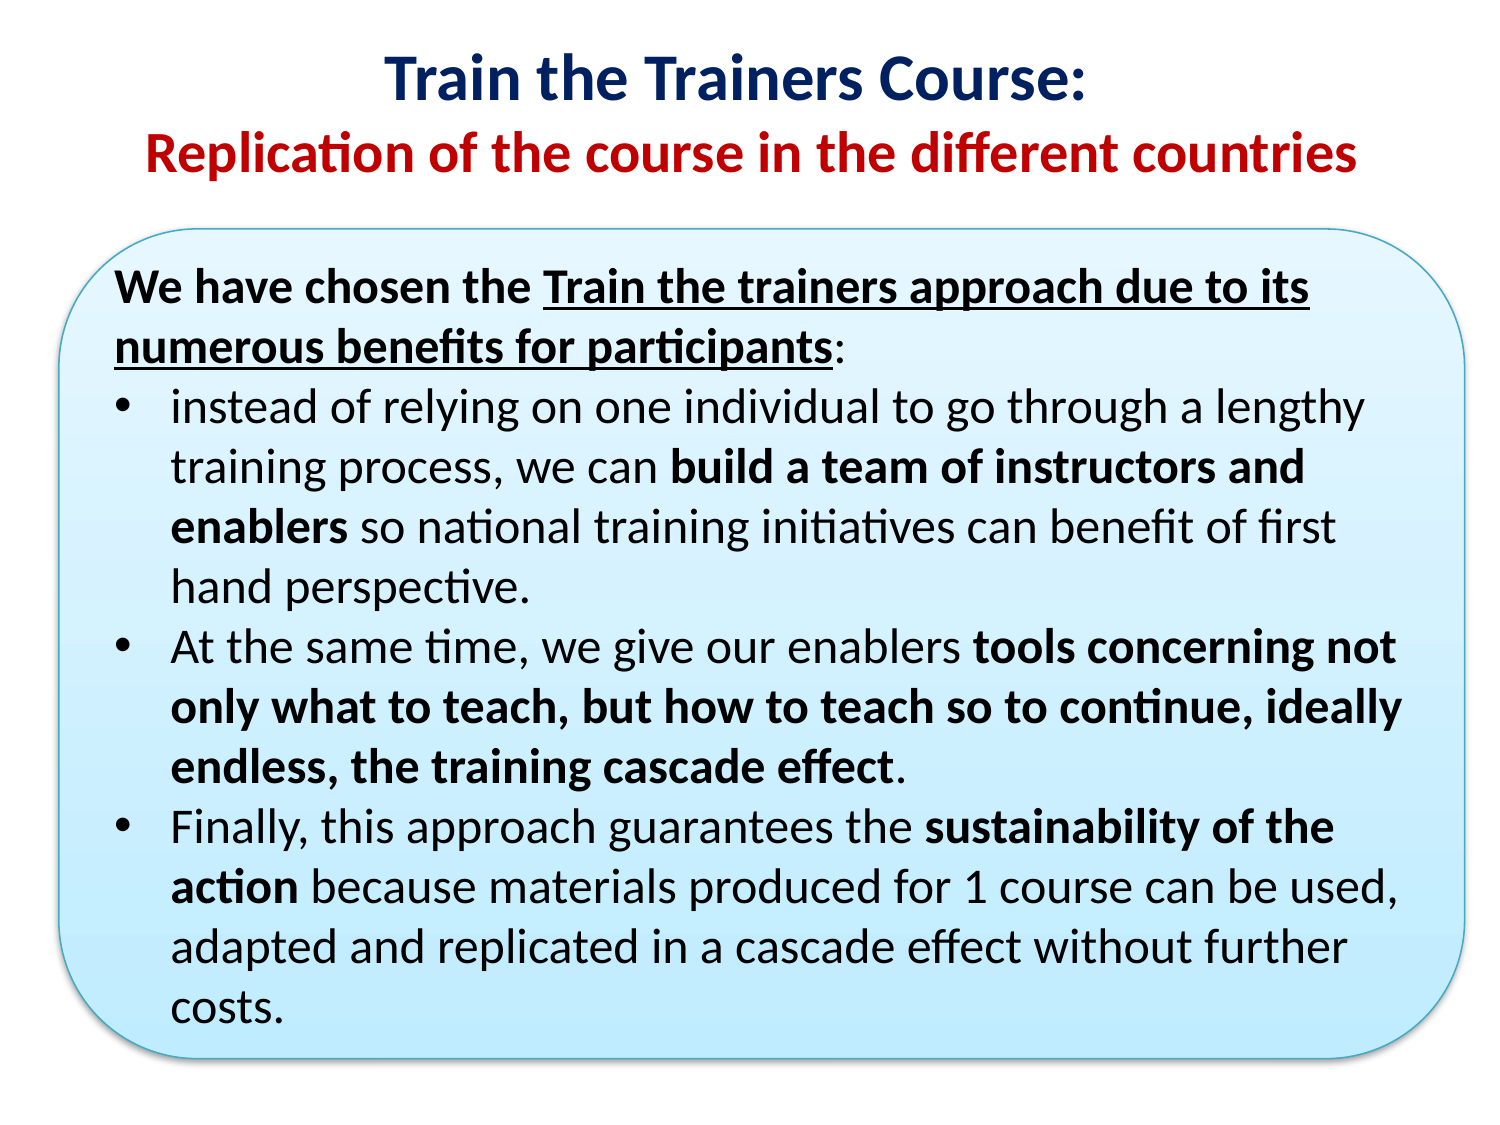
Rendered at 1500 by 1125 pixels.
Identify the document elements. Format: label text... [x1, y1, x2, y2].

text_box We have chosen the Train the trainers approach due to its numerous benefits for participants: instead of relying on one individual to go through a lengthy training process, we can build a team of instructors and enablers so national training initiatives can benefit of first hand perspective. At the same time, we give our enablers tools concerning not only what to teach, but how to teach so to continue, ideally endless, the training cascade effect. Finally, this approach guarantees the sustainability of the action because materials produced for 1 course can be used, adapted and replicated in a cascade effect without further costs. [58, 228, 1466, 1060]
text_box Train the Trainers Course: Replication of the course in the different countries [48, 26, 1455, 192]
